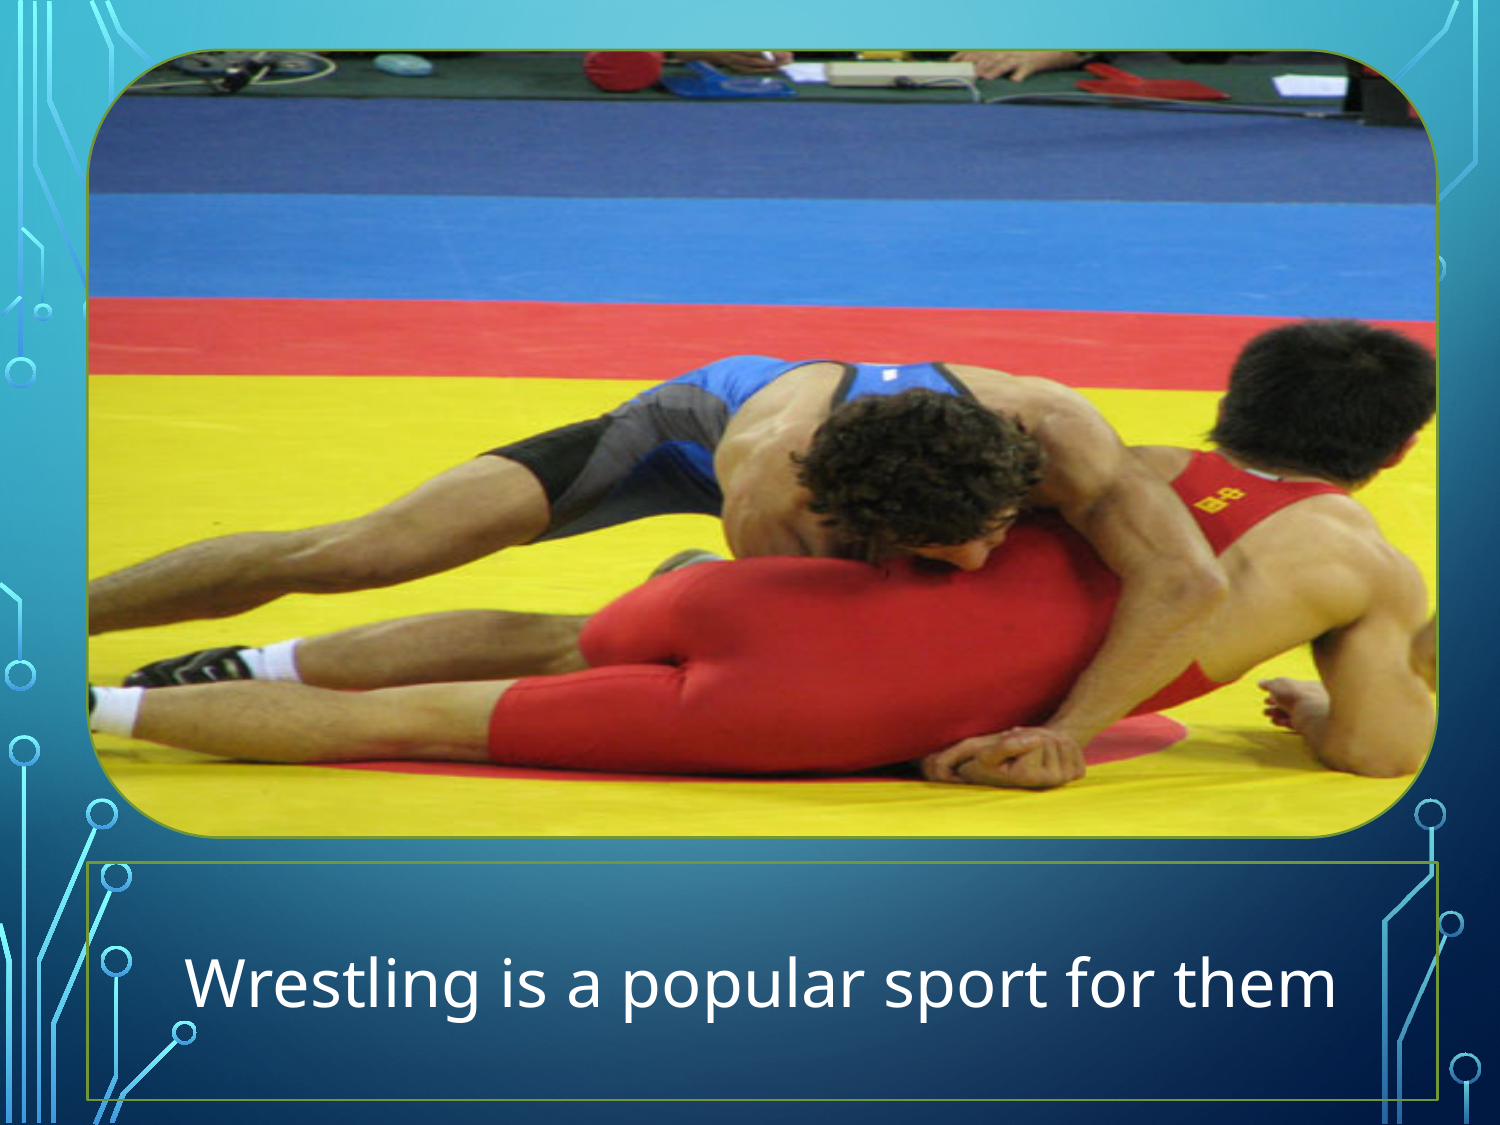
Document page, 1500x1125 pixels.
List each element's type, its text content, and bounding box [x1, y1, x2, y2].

text_box Wrestling is a popular sport for them [86, 861, 1439, 1101]
text_box [86, 48, 1439, 839]
